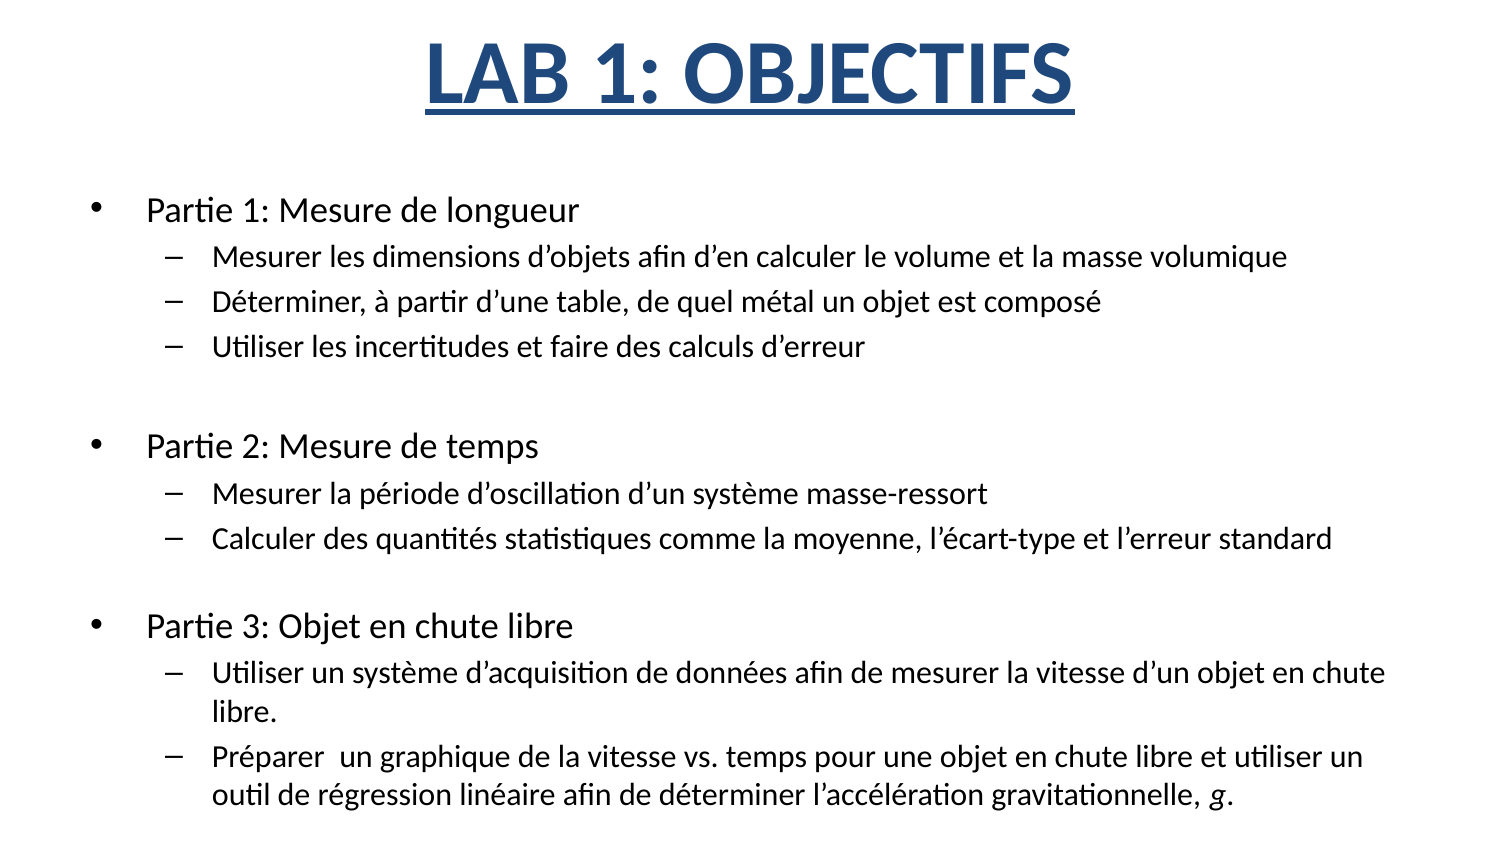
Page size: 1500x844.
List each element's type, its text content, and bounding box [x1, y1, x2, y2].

title LAB 1: OBJECTIFS [75, 0, 1425, 126]
list Partie 1: Mesure de longueur Mesurer les dimensions d’objets afin d’en calculer le volume et la masse volumique Déterminer, à partir d’une table, de quel métal un objet est composé Utiliser les incertitudes et faire des calculs d’erreur Partie 2: Mesure de temps Mesurer la période d’oscillation d’un système masse-ressort Calculer des quantités statistiques comme la moyenne, l’écart-type et l’erreur standard Partie 3: Objet en chute libre Utiliser un système d’acquisition de données afin de mesurer la vitesse d’un objet en chute libre. Préparer un graphique de la vitesse vs. temps pour une objet en chute libre et utiliser un outil de régression linéaire afin de déterminer l’accélération gravitationnelle, g. [75, 126, 1425, 821]
